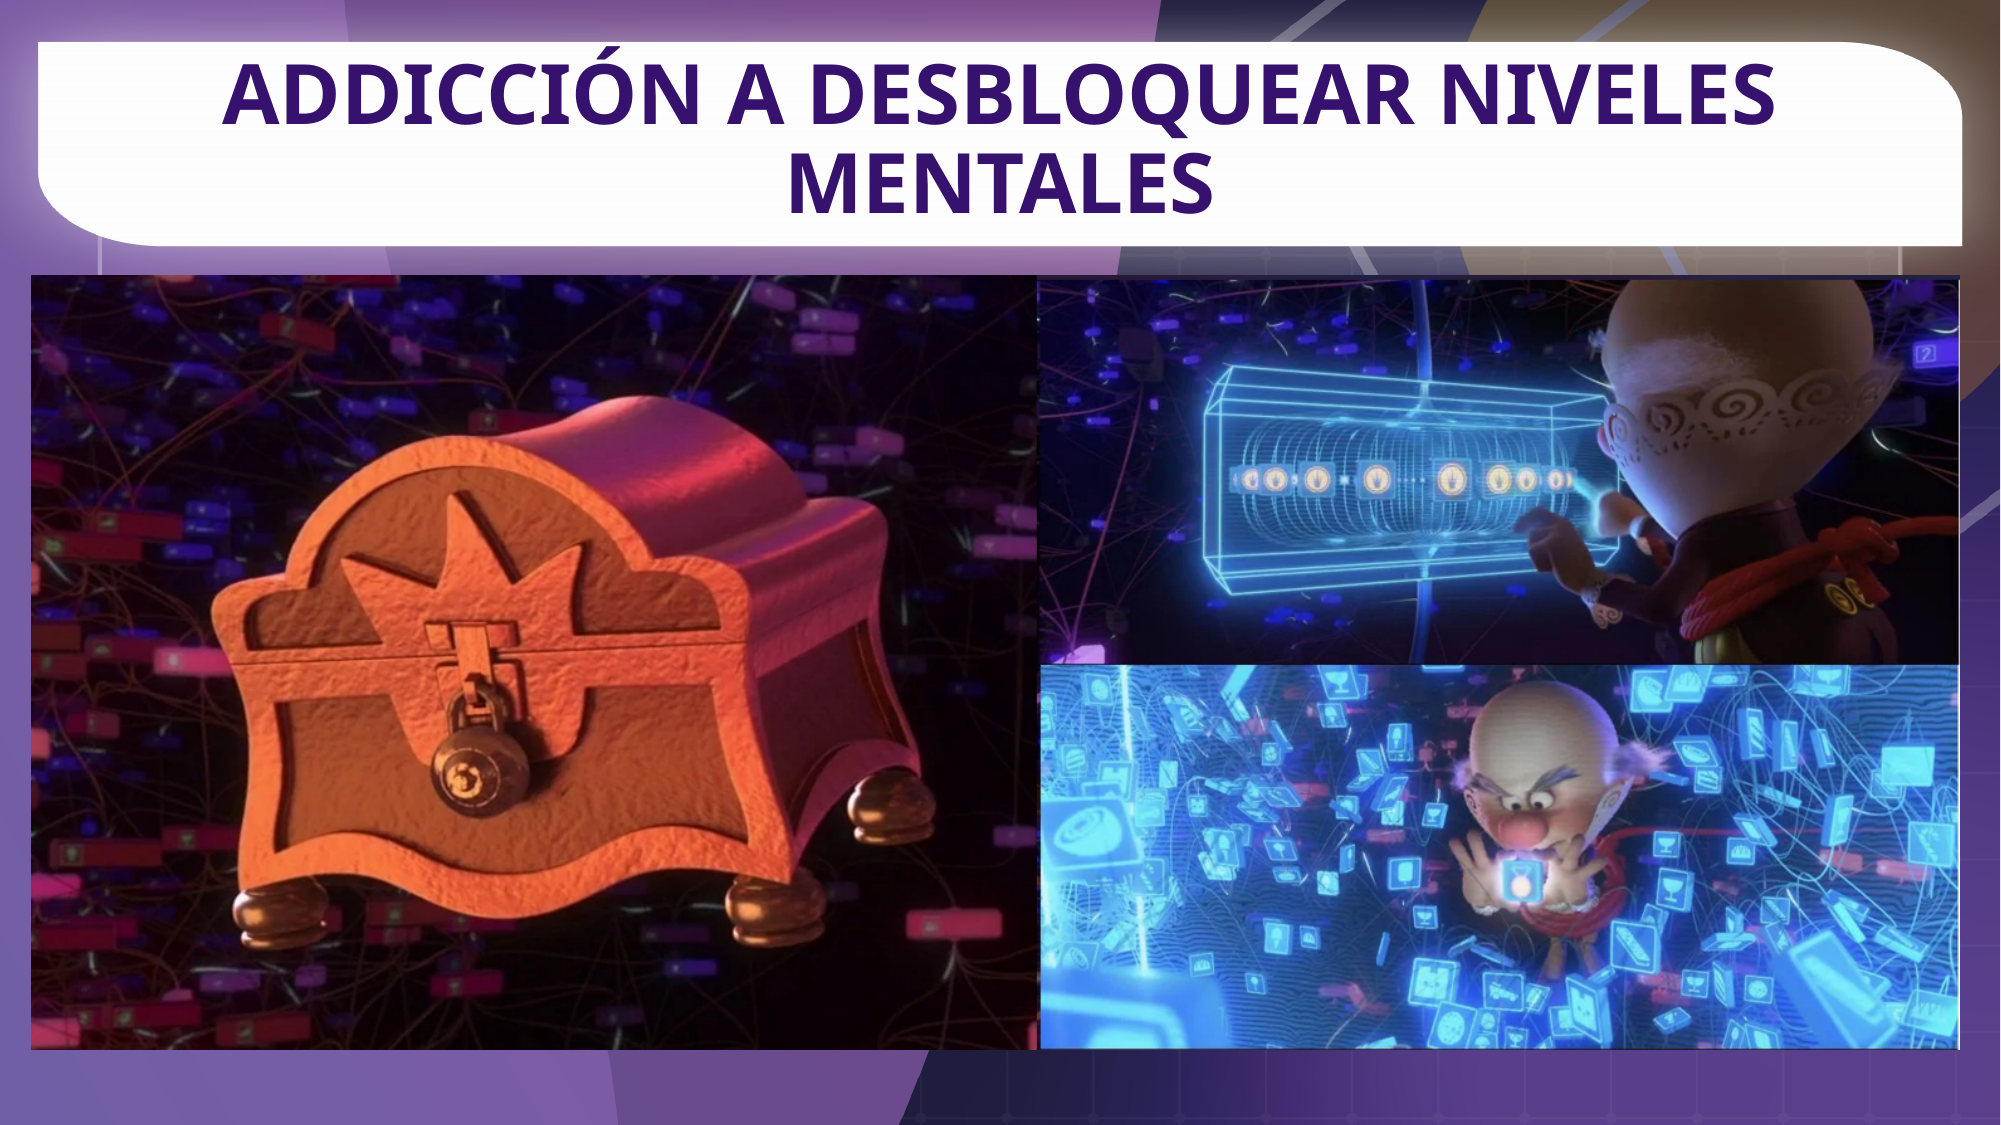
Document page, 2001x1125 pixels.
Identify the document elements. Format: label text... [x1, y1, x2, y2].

picture [0, 0, 2001, 1125]
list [31, 275, 1960, 1050]
title ADDICCIÓN A DESBLOQUEAR NIVELES MENTALES [137, 44, 1863, 250]
